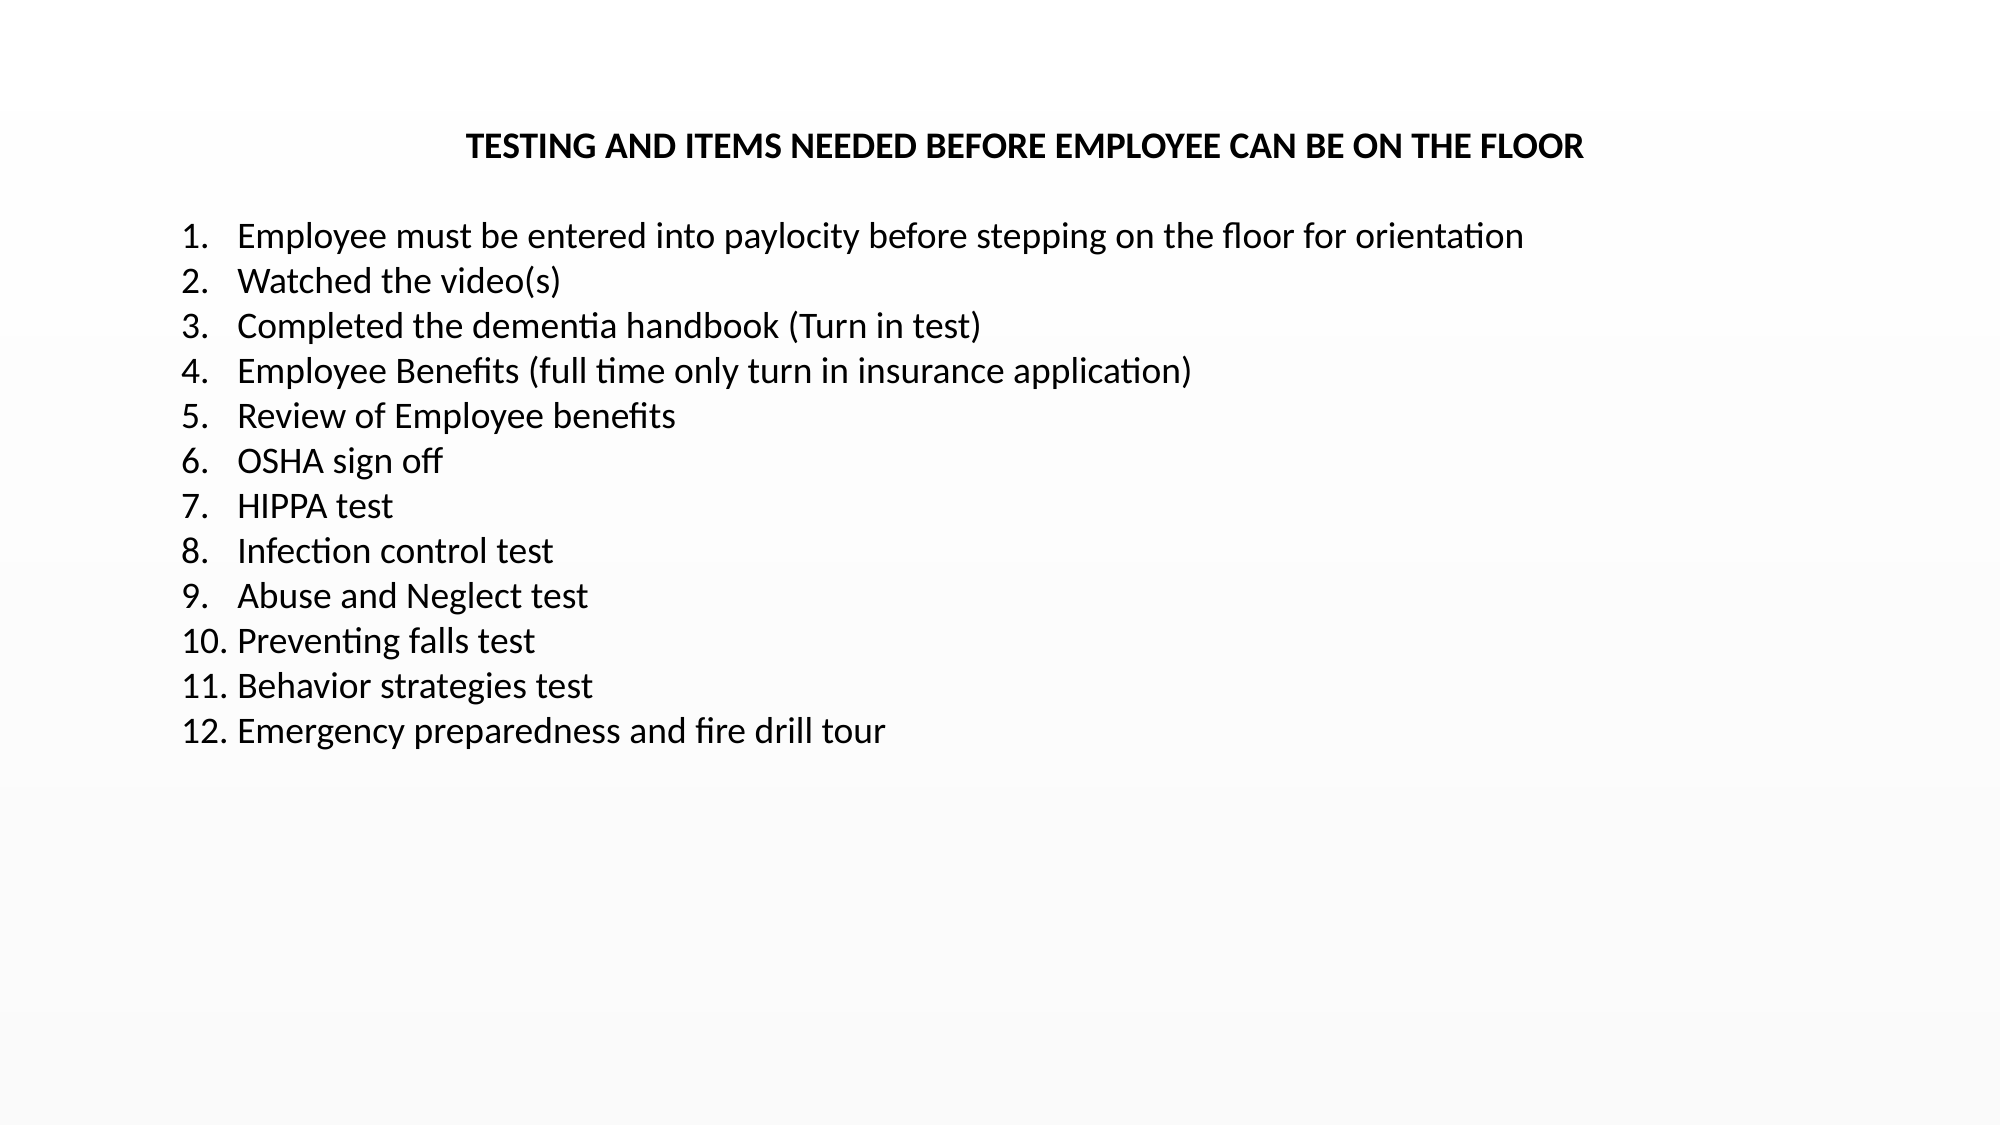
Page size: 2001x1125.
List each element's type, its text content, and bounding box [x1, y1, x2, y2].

text_box TESTING AND ITEMS NEEDED BEFORE EMPLOYEE CAN BE ON THE FLOOR Employee must be entered into paylocity before stepping on the floor for orientation Watched the video(s) Completed the dementia handbook (Turn in test) Employee Benefits (full time only turn in insurance application) Review of Employee benefits OSHA sign off HIPPA test Infection control test Abuse and Neglect test Preventing falls test Behavior strategies test Emergency preparedness and fire drill tour [166, 113, 1886, 804]
